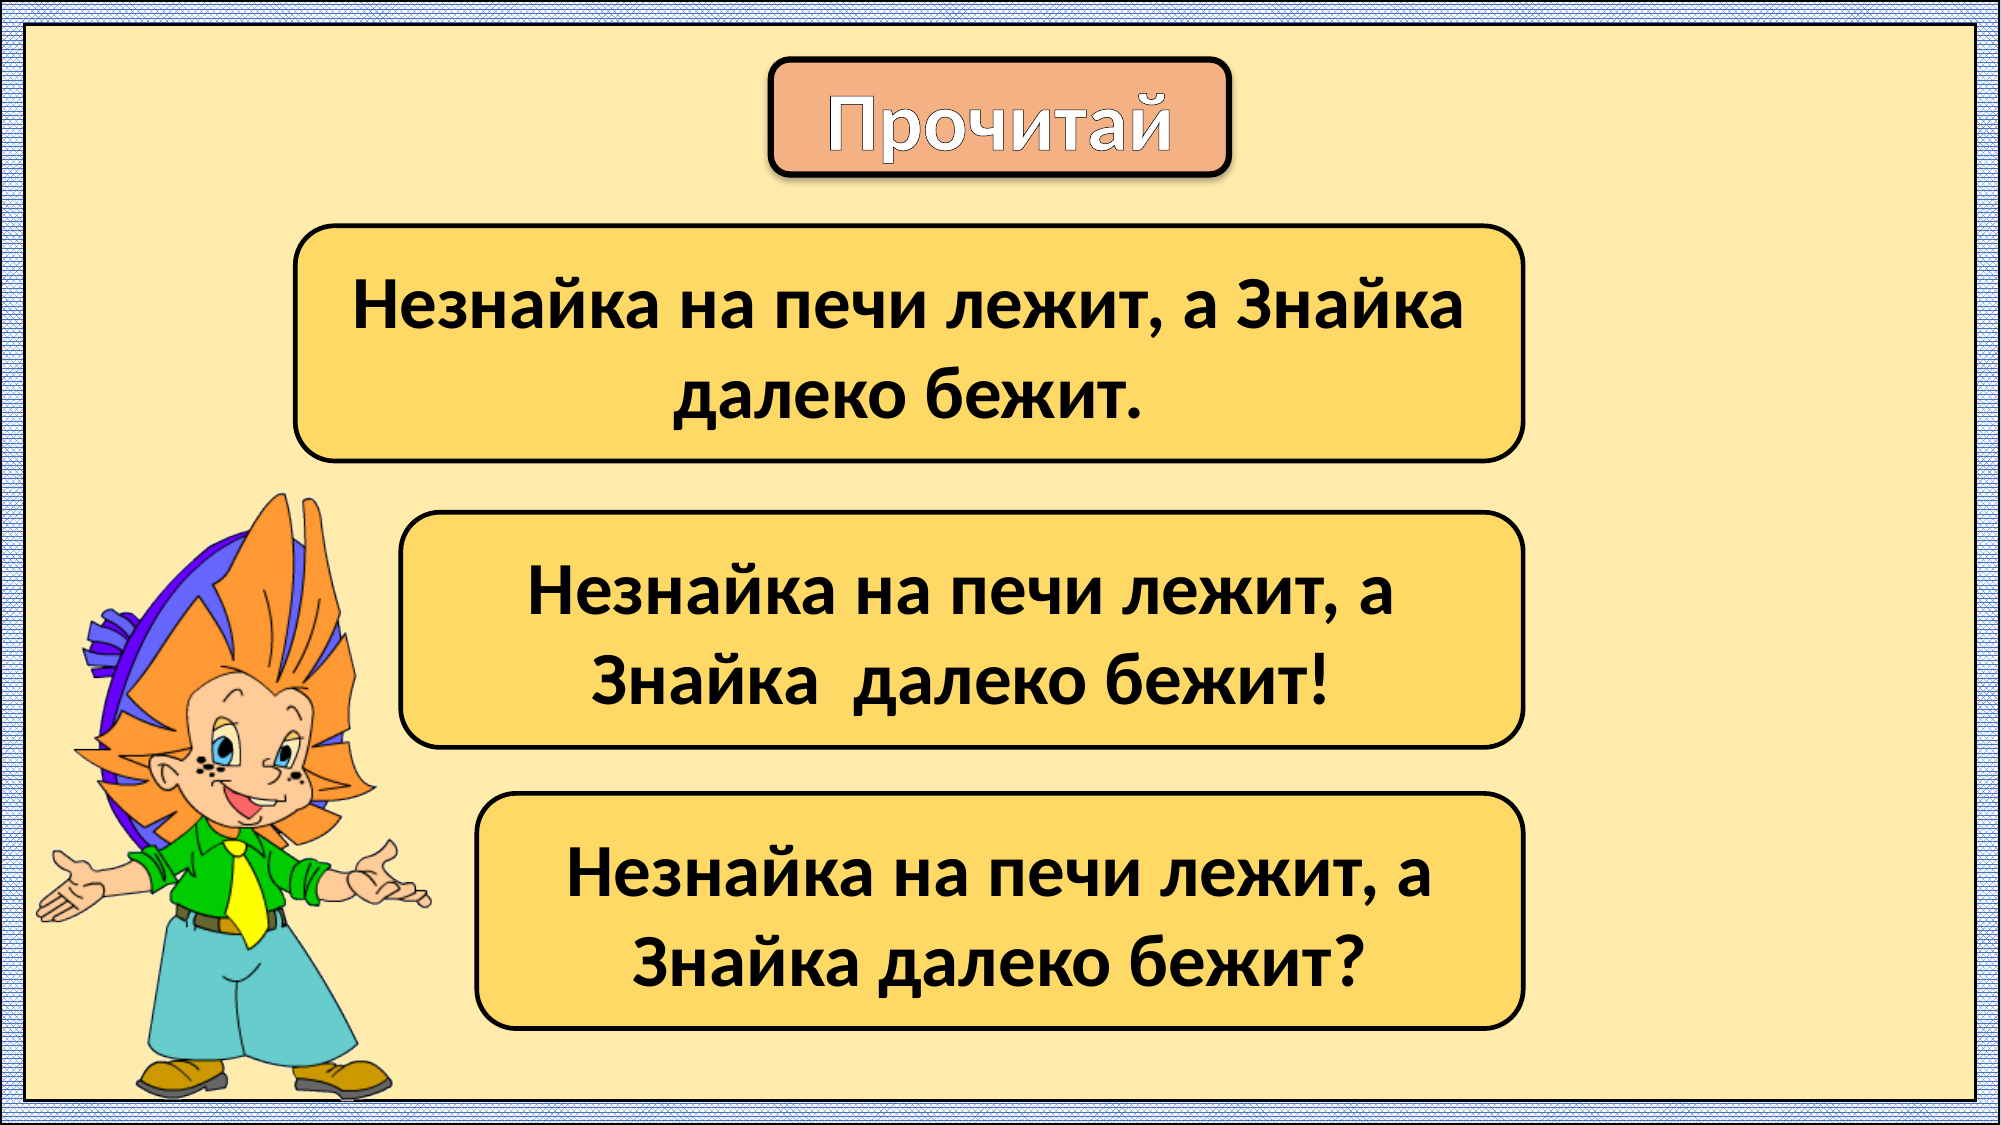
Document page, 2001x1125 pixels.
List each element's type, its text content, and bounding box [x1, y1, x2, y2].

text_box Прочитай [769, 58, 1231, 176]
text_box Незнайка на печи лежит, а Знайка далеко бежит? [475, 792, 1525, 1030]
text_box Незнайка на печи лежит, а Знайка далеко бежит! [451, 511, 1525, 749]
text_box Незнайка на печи лежит, а Знайка далеко бежит. [294, 224, 1525, 463]
picture [22, 486, 451, 1106]
